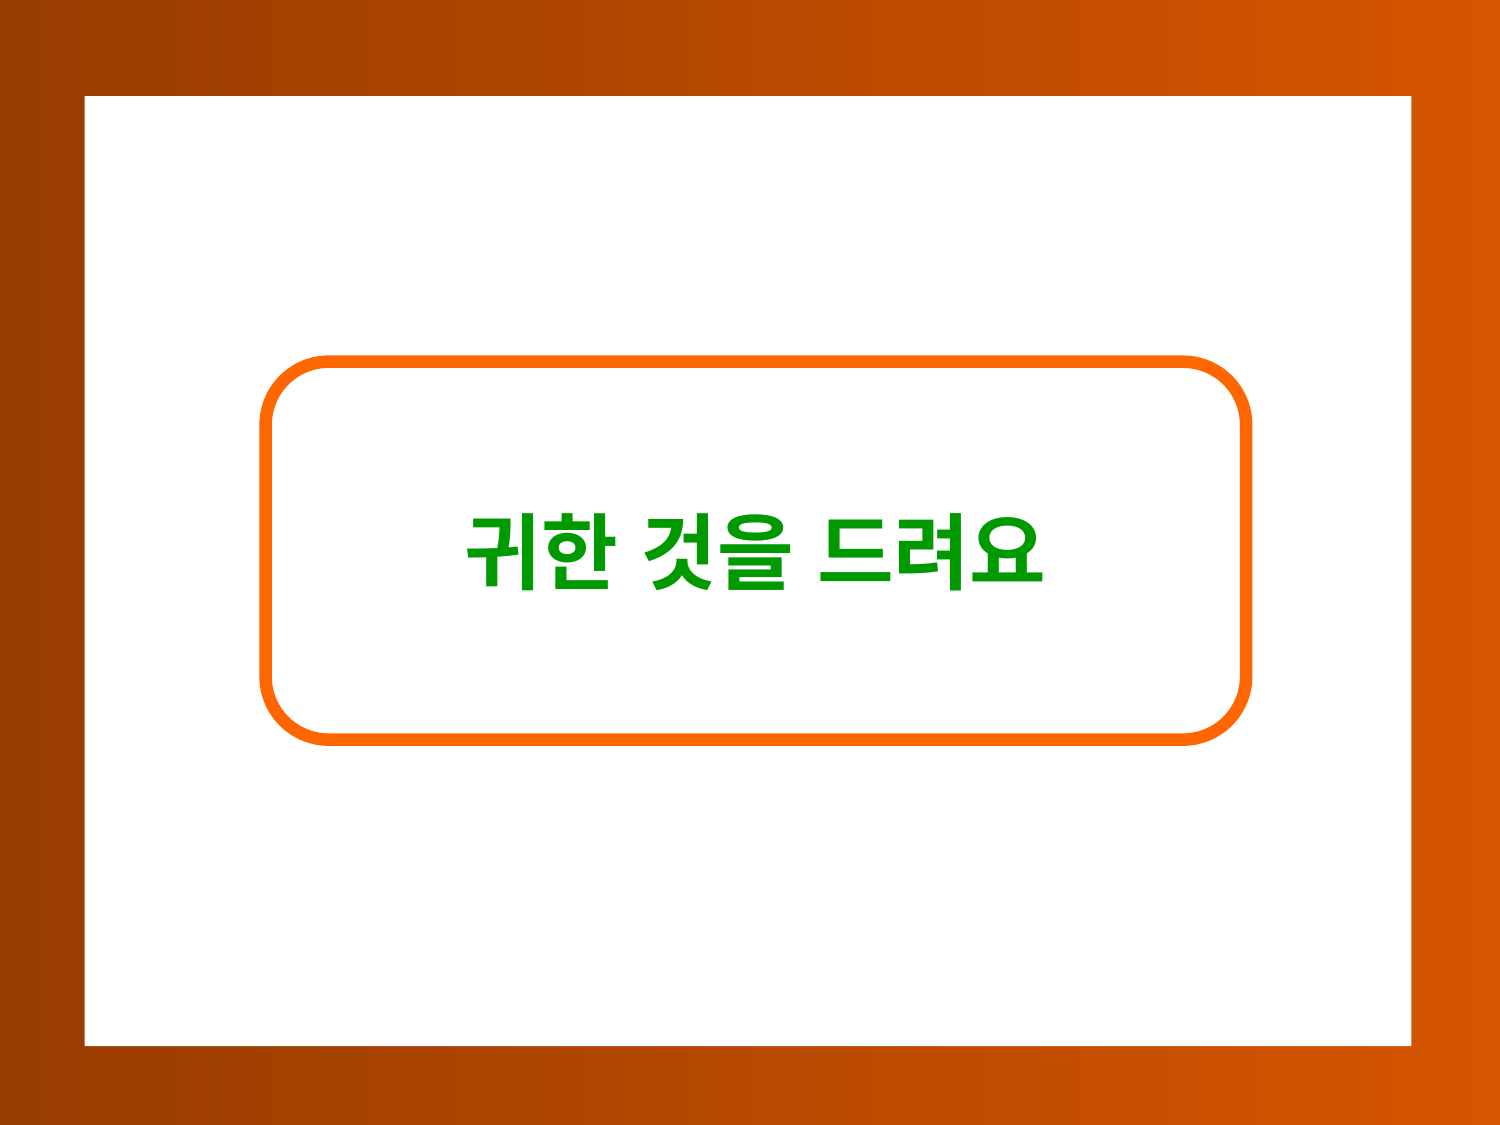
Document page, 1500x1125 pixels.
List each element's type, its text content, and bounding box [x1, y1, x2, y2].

text_box [82, 94, 1413, 1048]
text_box [0, 0, 1500, 1125]
text_box 귀한 것을 드려요 [263, 359, 1249, 742]
